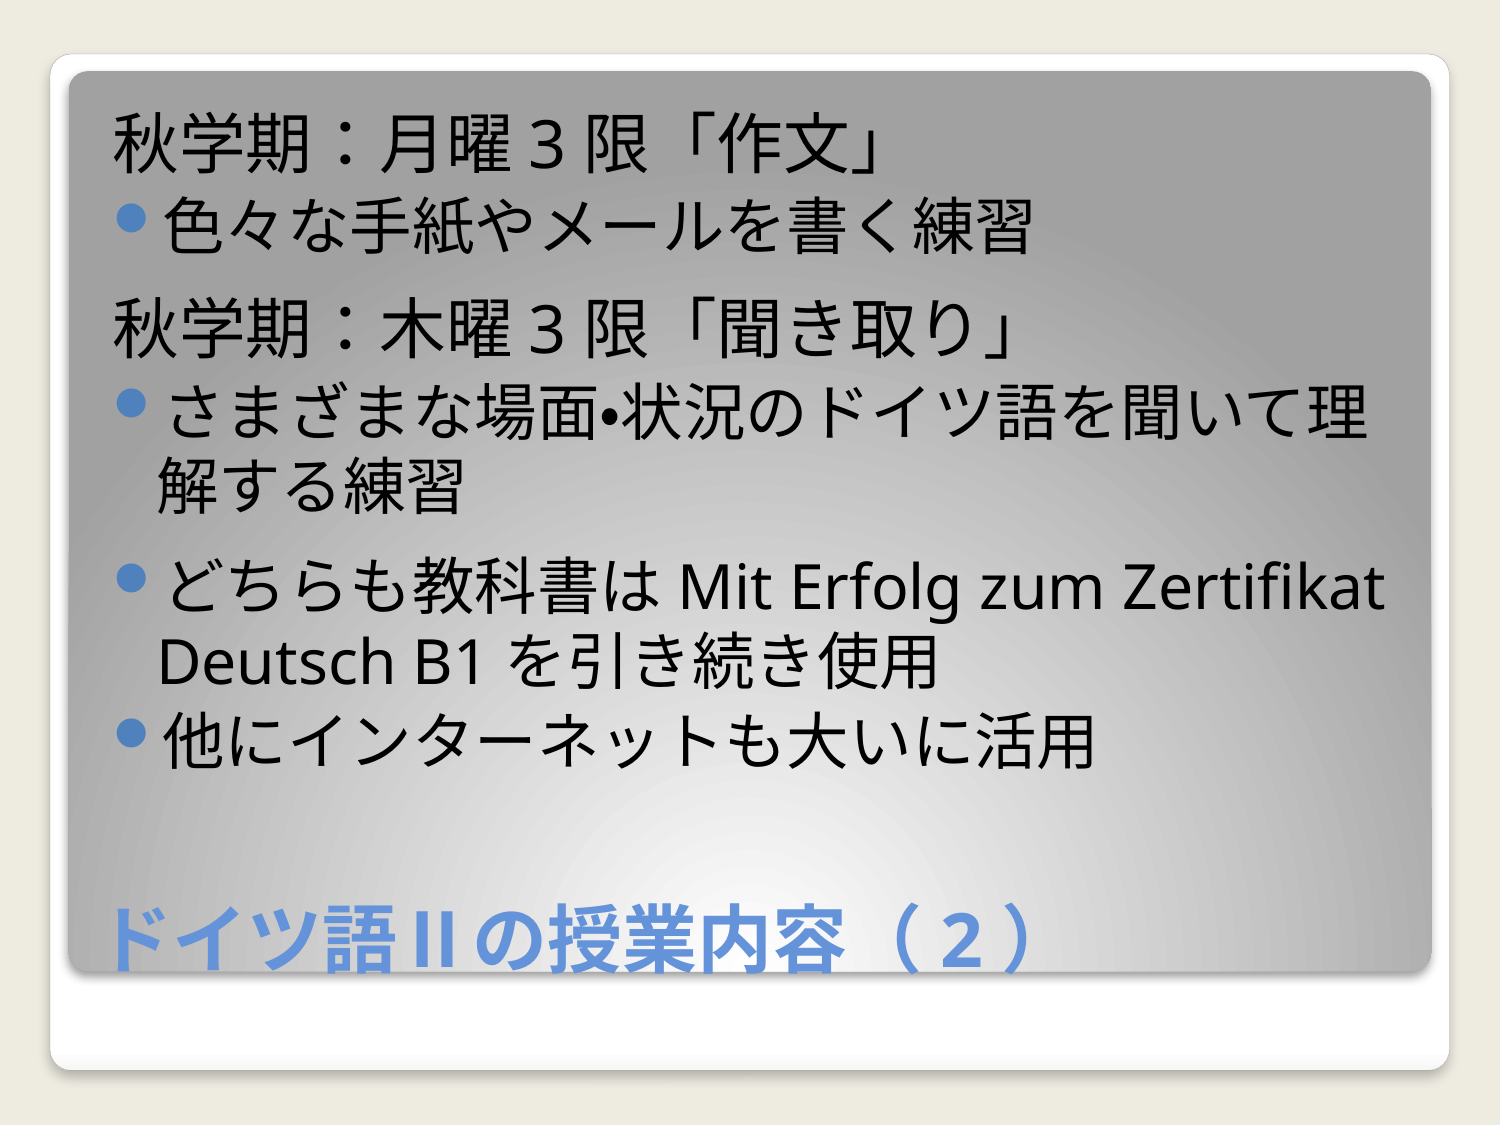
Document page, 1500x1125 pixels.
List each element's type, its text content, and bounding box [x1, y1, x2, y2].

list 秋学期：月曜3限「作文」 色々な手紙やメールを書く練習 秋学期：木曜3限「聞き取り」 さまざまな場面・状況のドイツ語を聞いて理解する練習 どちらも教科書はMit Erfolg zum Zertifikat Deutsch B1を引き続き使用 他にインターネットも大いに活用 [82, 86, 1425, 846]
title ドイツ語Ⅱの授業内容（2） [82, 846, 1425, 990]
